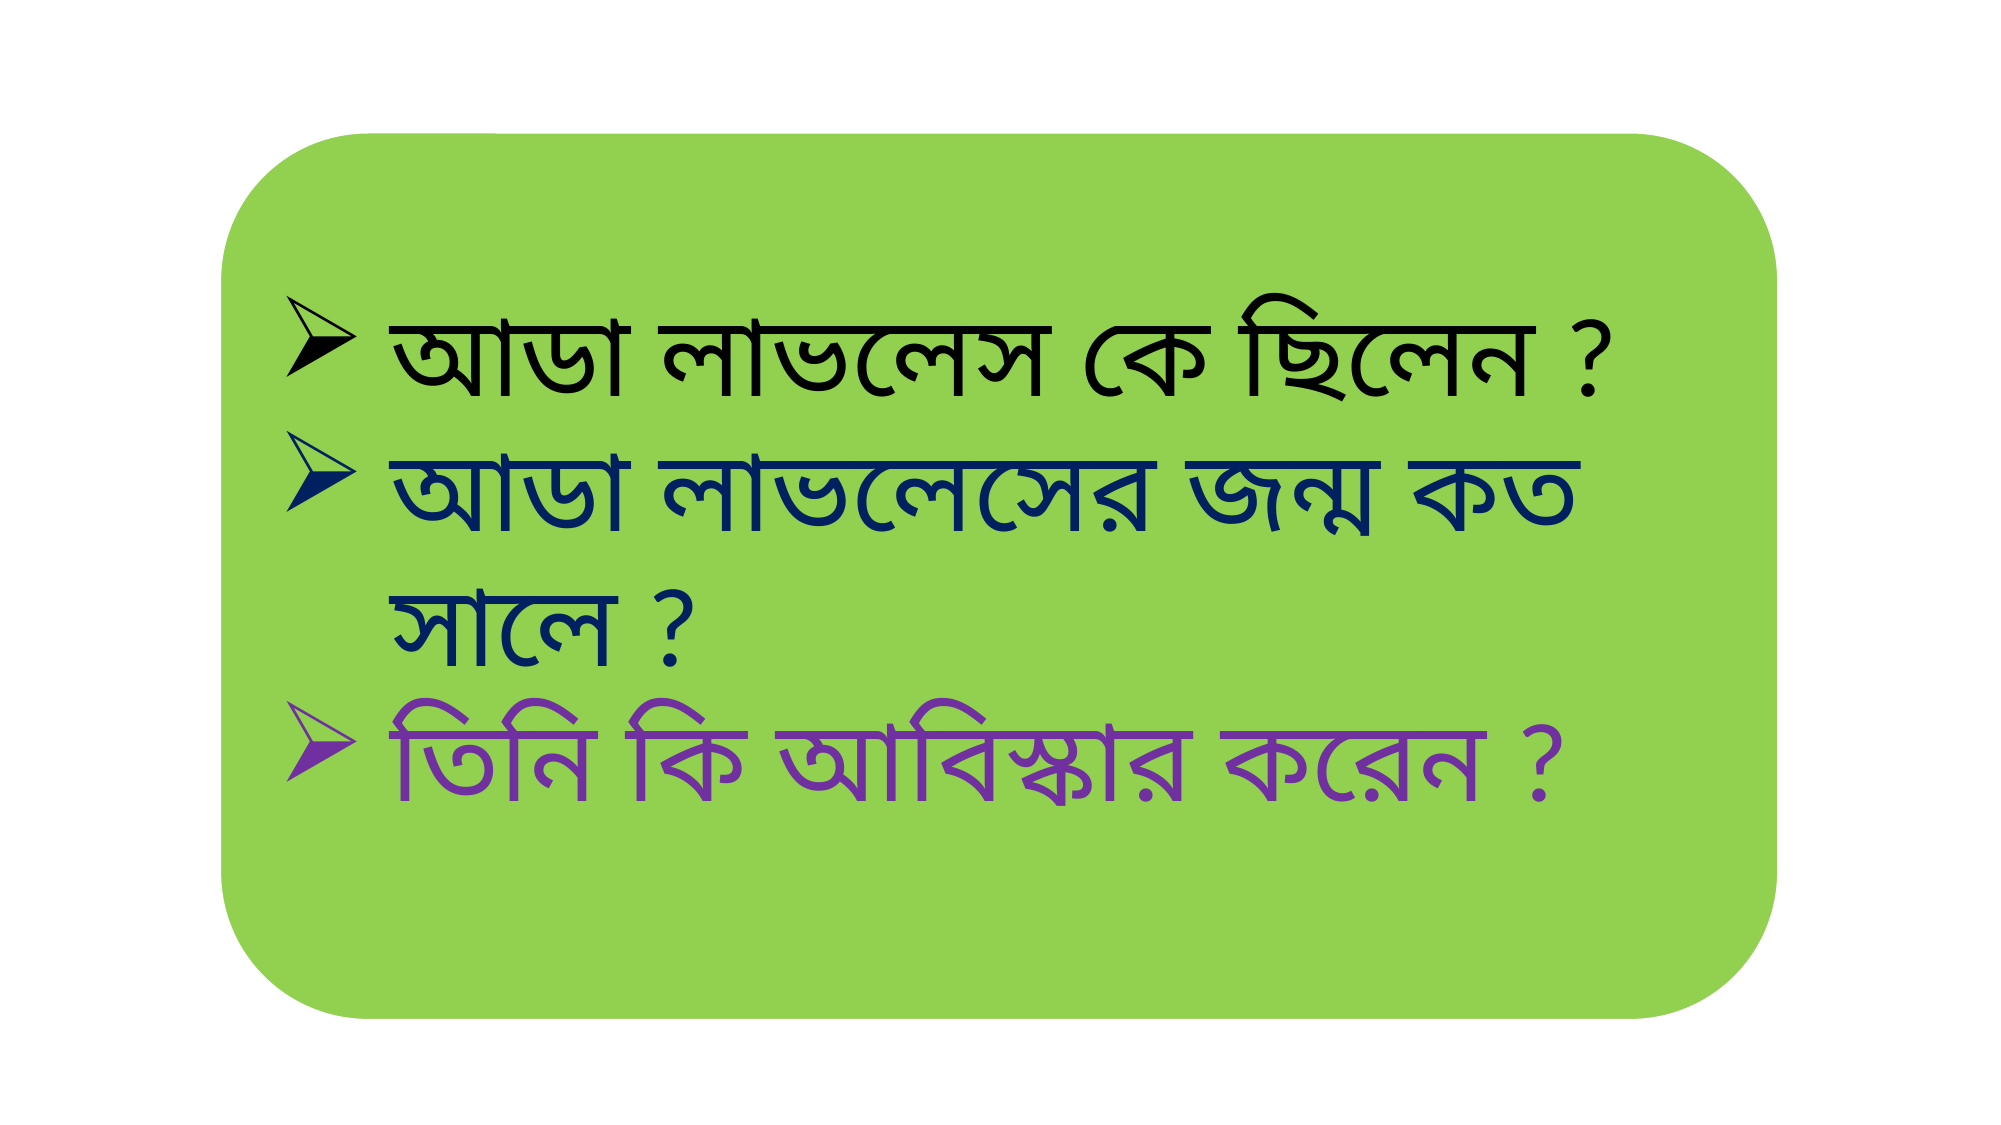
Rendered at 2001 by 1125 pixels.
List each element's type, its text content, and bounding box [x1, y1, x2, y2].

text_box আডা লাভলেস কে ছিলেন ? আডা লাভলেসের জন্ম কত সালে ? তিনি কি আবিস্কার করেন ? [218, 130, 1781, 1023]
